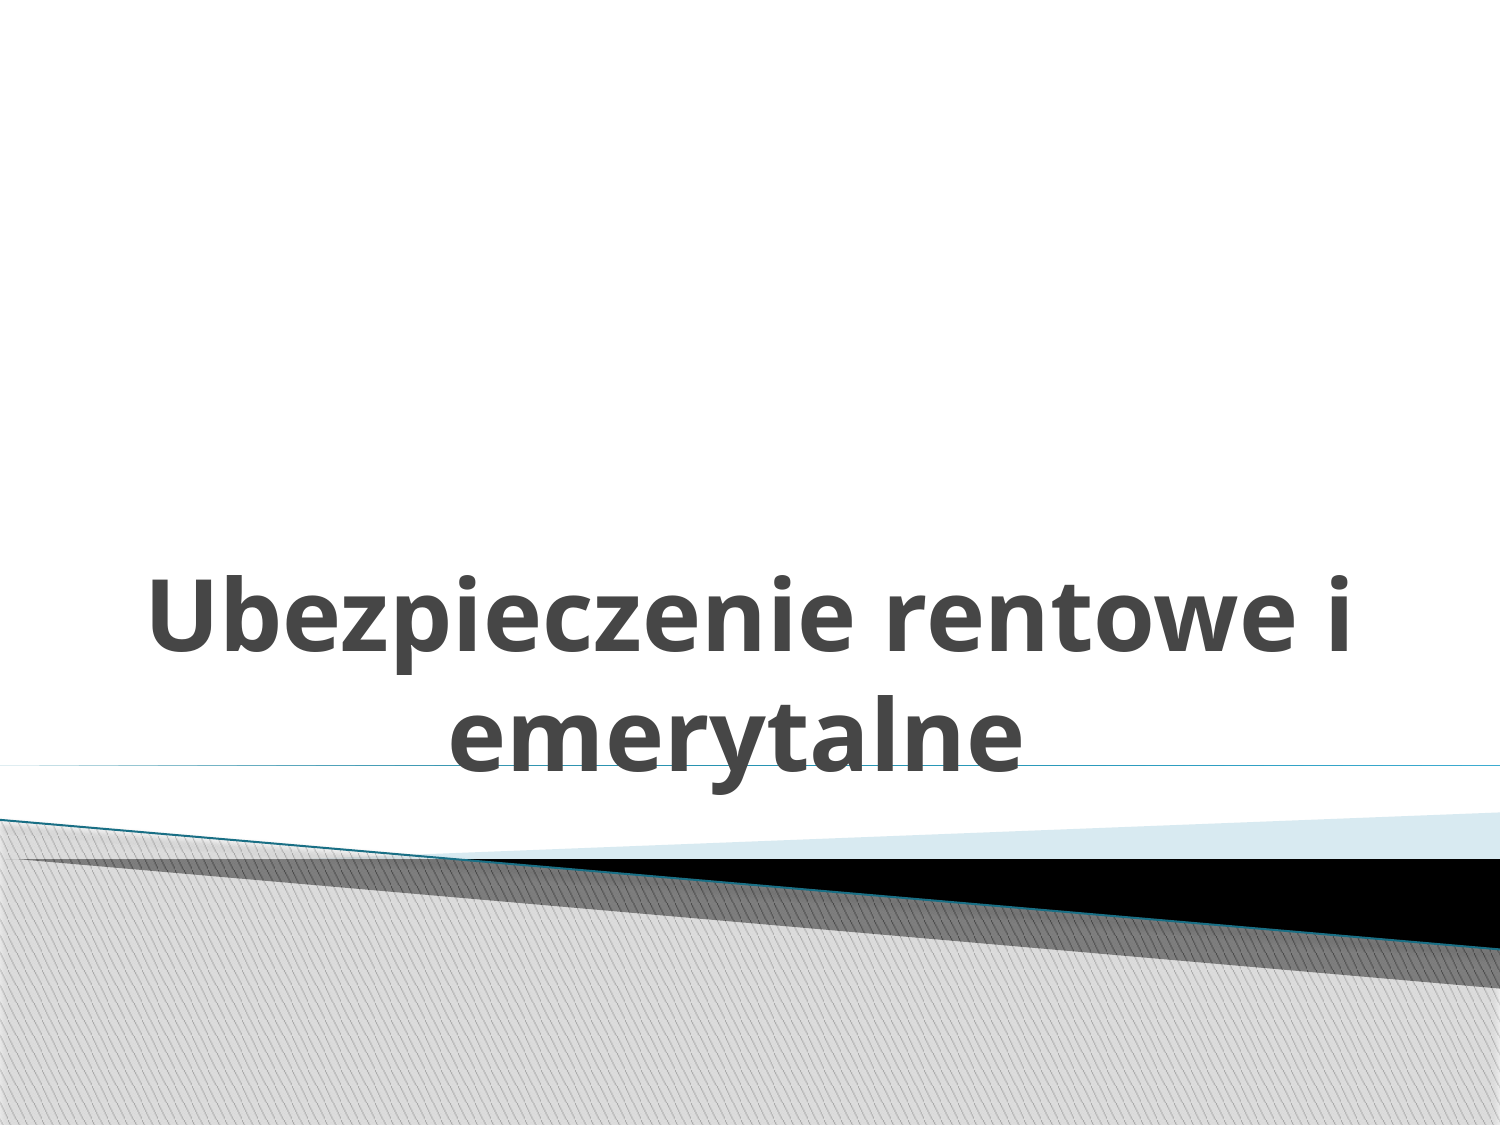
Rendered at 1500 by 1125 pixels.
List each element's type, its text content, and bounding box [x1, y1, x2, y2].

picture [5, 859, 1500, 989]
title Ubezpieczenie rentowe i emerytalne [112, 90, 1388, 799]
